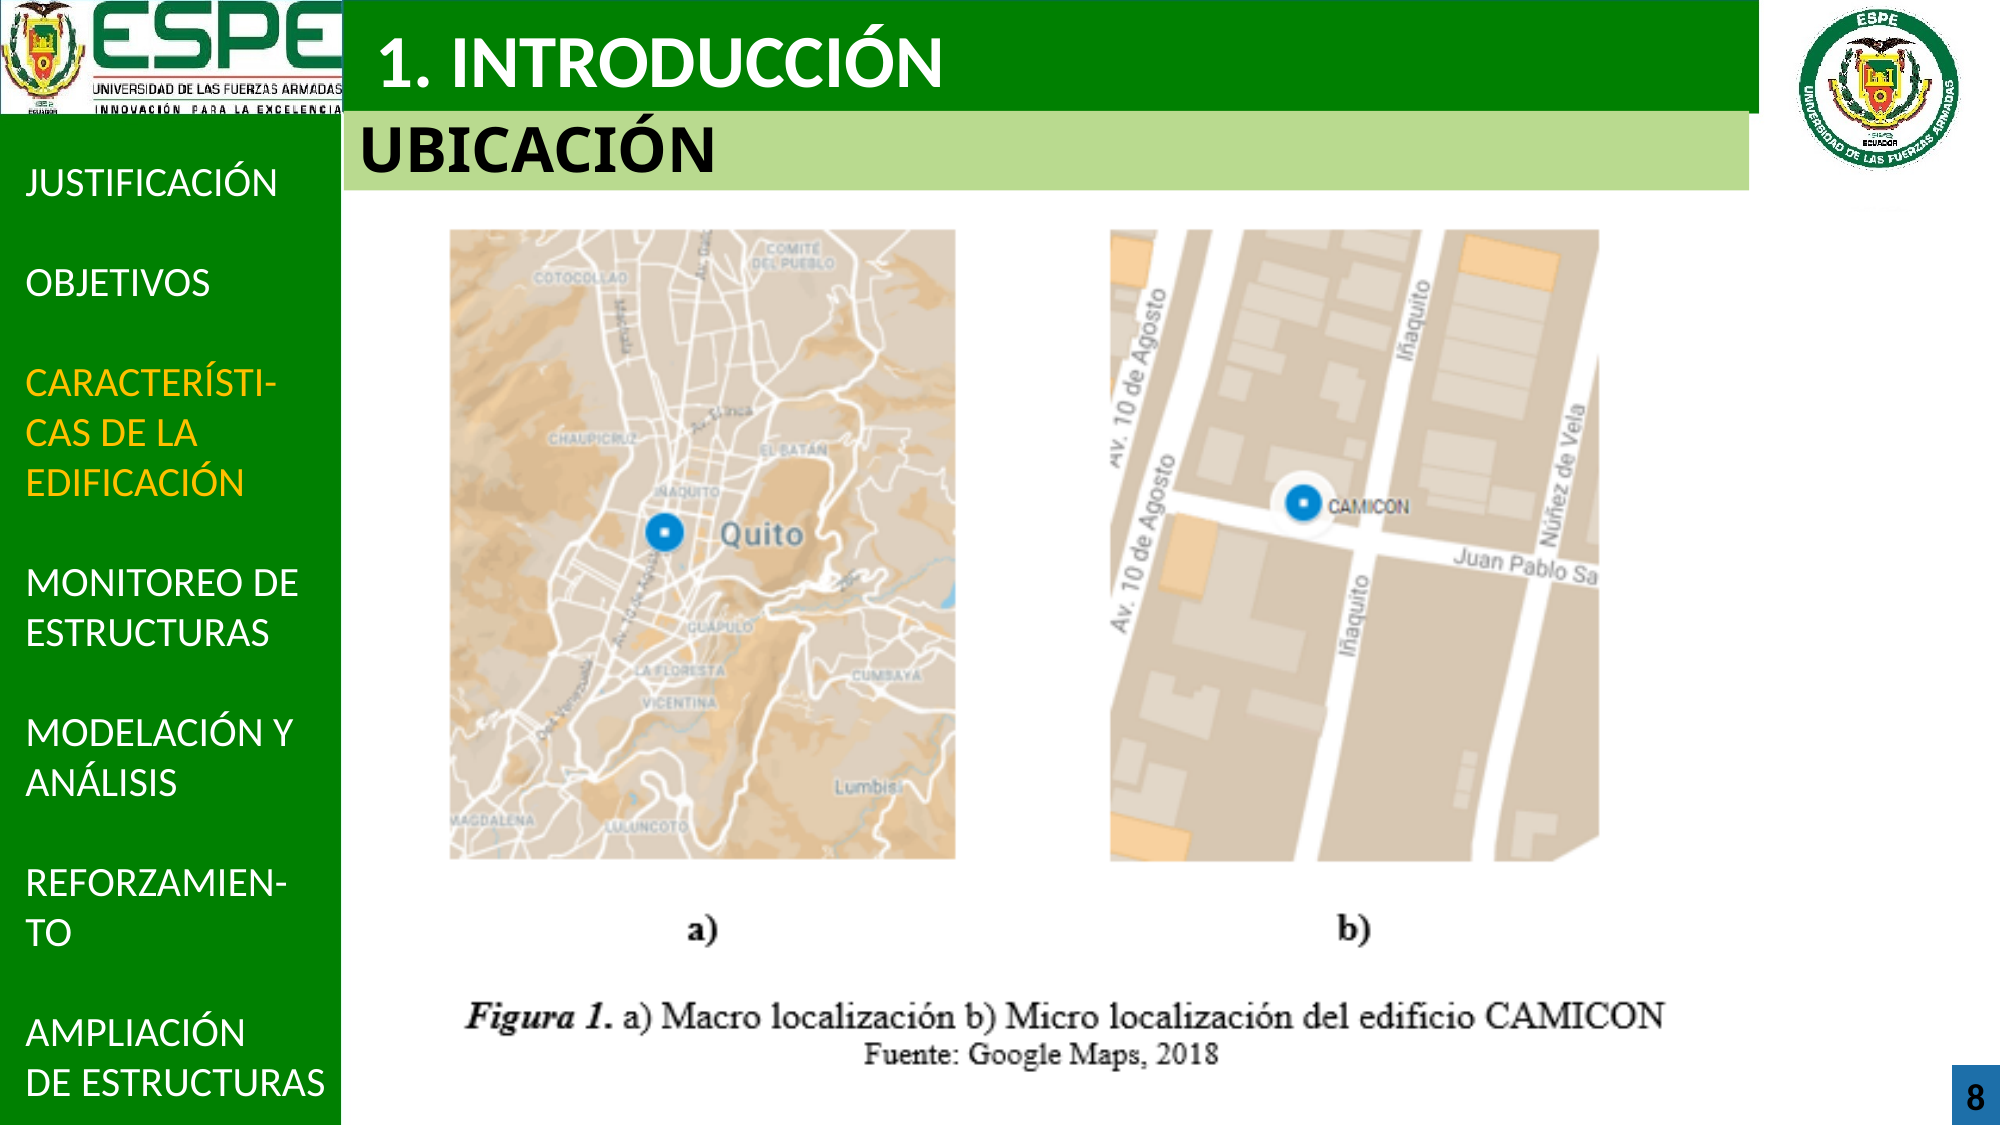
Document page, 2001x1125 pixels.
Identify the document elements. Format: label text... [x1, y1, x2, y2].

text_box JUSTIFICACIÓN OBJETIVOS CARACTERÍSTI-CAS DE LA EDIFICACIÓN MONITOREO DE ESTRUCTURAS MODELACIÓN Y ANÁLISIS REFORZAMIEN-TO AMPLIACIÓN DE ESTRUCTURAS [0, 147, 344, 1113]
text_box UBICACIÓN [343, 110, 1750, 191]
slide_number 8 [1952, 1065, 2000, 1125]
picture [0, 0, 2001, 1125]
text_box 1. INTRODUCCIÓN [360, 4, 1750, 110]
